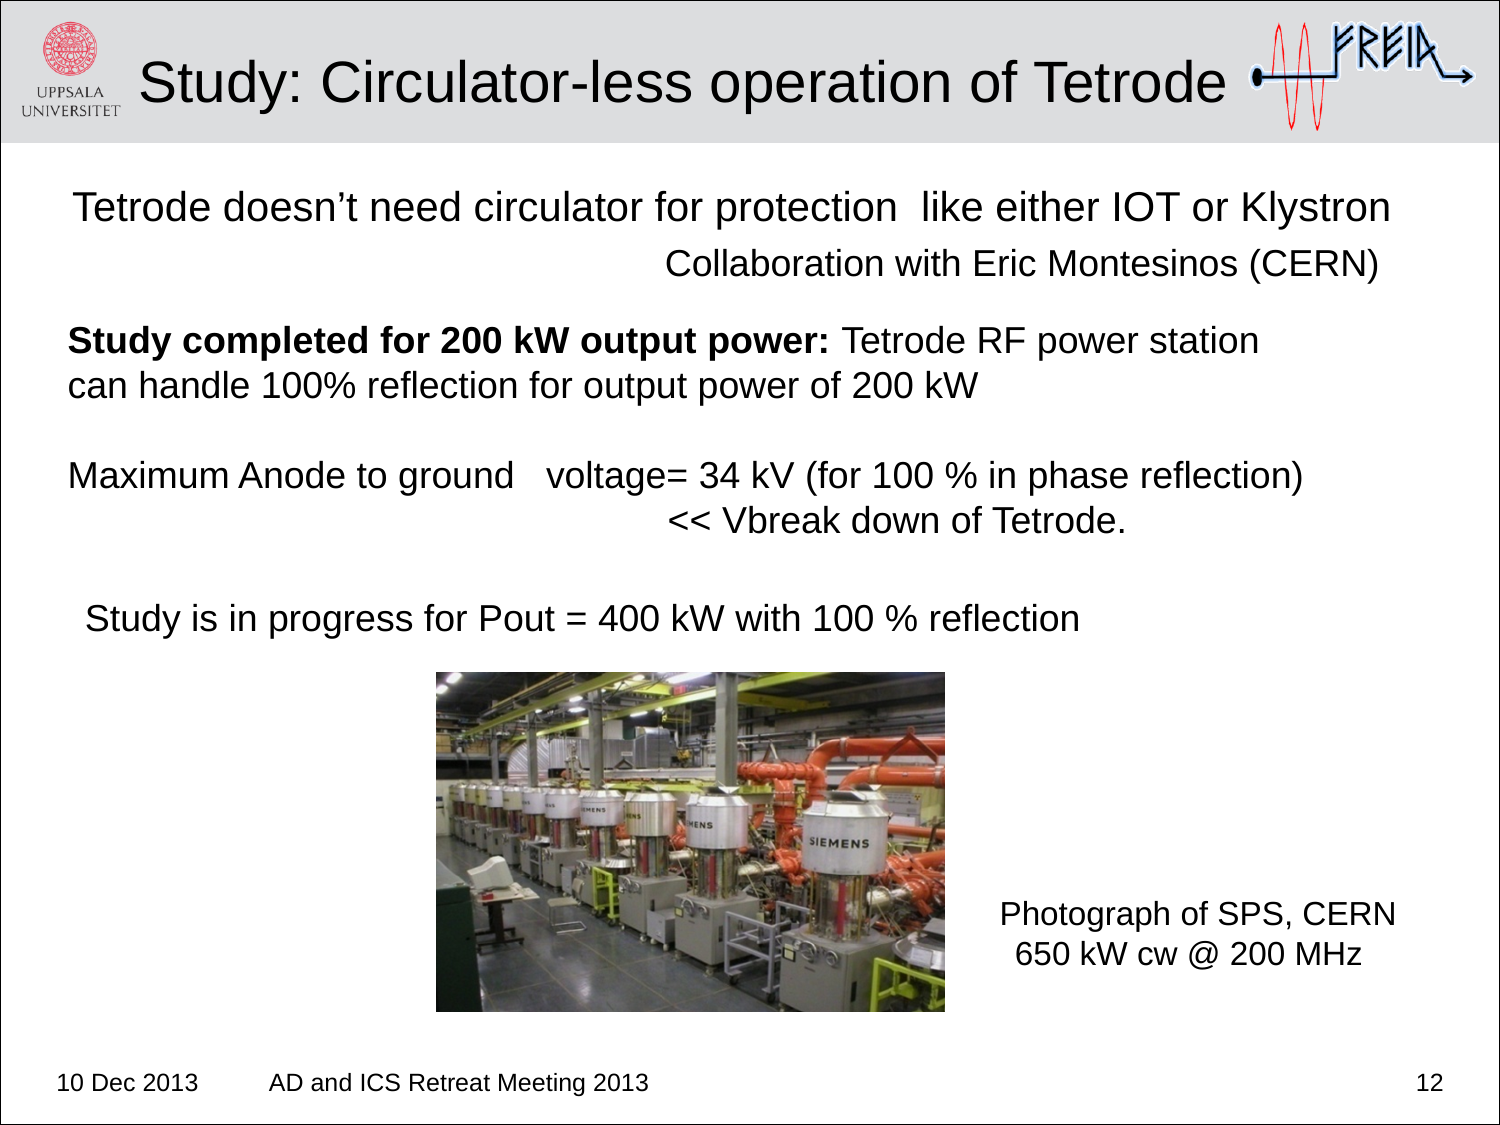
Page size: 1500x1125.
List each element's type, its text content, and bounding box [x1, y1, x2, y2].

slide_number 12 [1352, 1058, 1460, 1101]
footer AD and ICS Retreat Meeting 2013 [253, 1058, 1330, 1101]
text_box Collaboration with Eric Montesinos (CERN) [650, 238, 1396, 292]
text_box Study is in progress for Pout = 400 kW with 100 % reflection [70, 586, 1107, 646]
text_box Tetrode doesn’t need circulator for protection like either IOT or Klystron [57, 172, 1419, 238]
text_box Study completed for 200 kW output power: Tetrode RF power station can handle 100% reflection for output power of 200 kW Maximum Anode to ground voltage= 34 kV (for 100 % in phase reflection) << Vbreak down of Tetrode. [53, 308, 1329, 548]
text_box Photograph of SPS, CERN 650 kW cw @ 200 MHz [974, 884, 1423, 980]
picture [1, 1, 1499, 143]
picture [436, 672, 946, 1012]
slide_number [40, 1058, 231, 1101]
title Study: Circulator-less operation of Tetrode [123, 31, 1384, 114]
